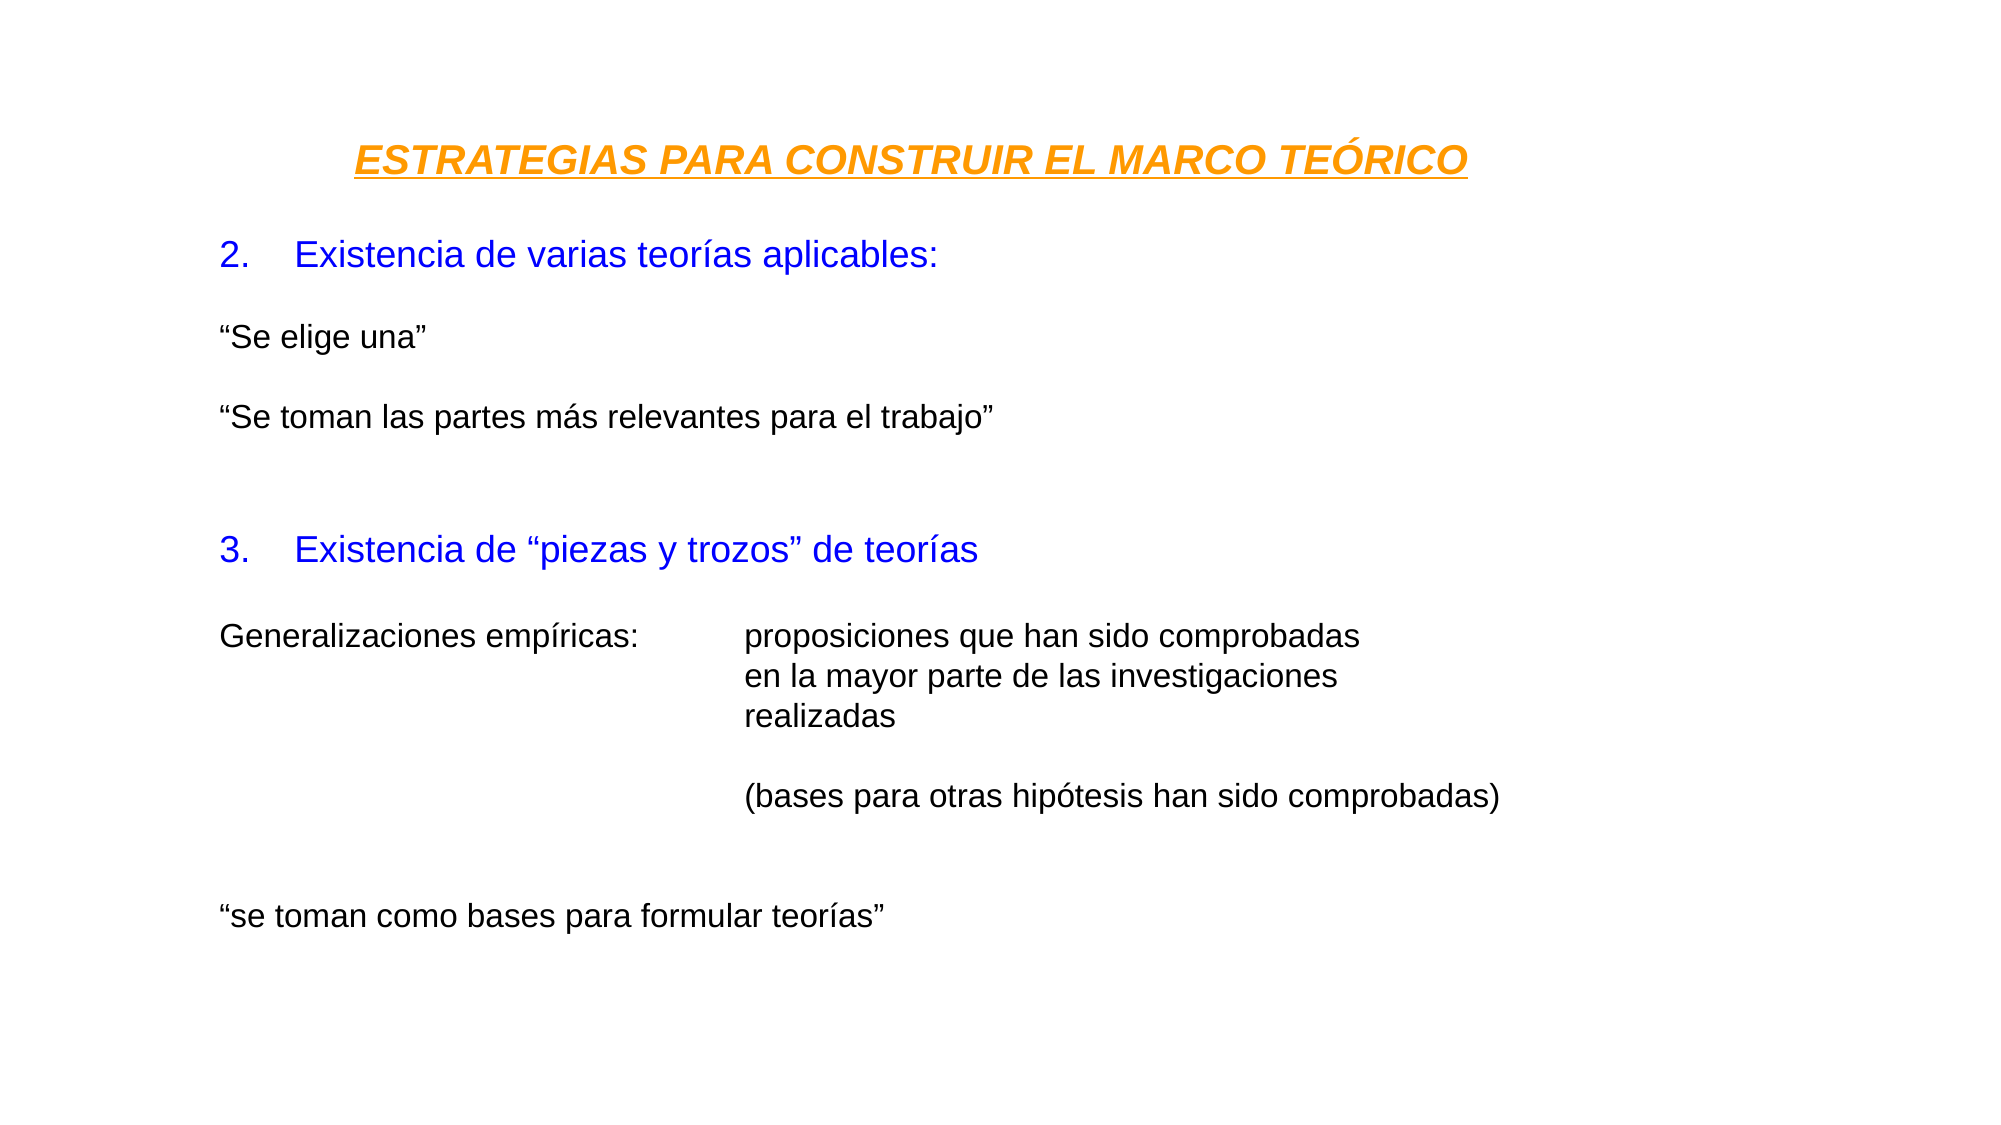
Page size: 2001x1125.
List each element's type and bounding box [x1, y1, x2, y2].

text_box [316, 124, 1555, 985]
